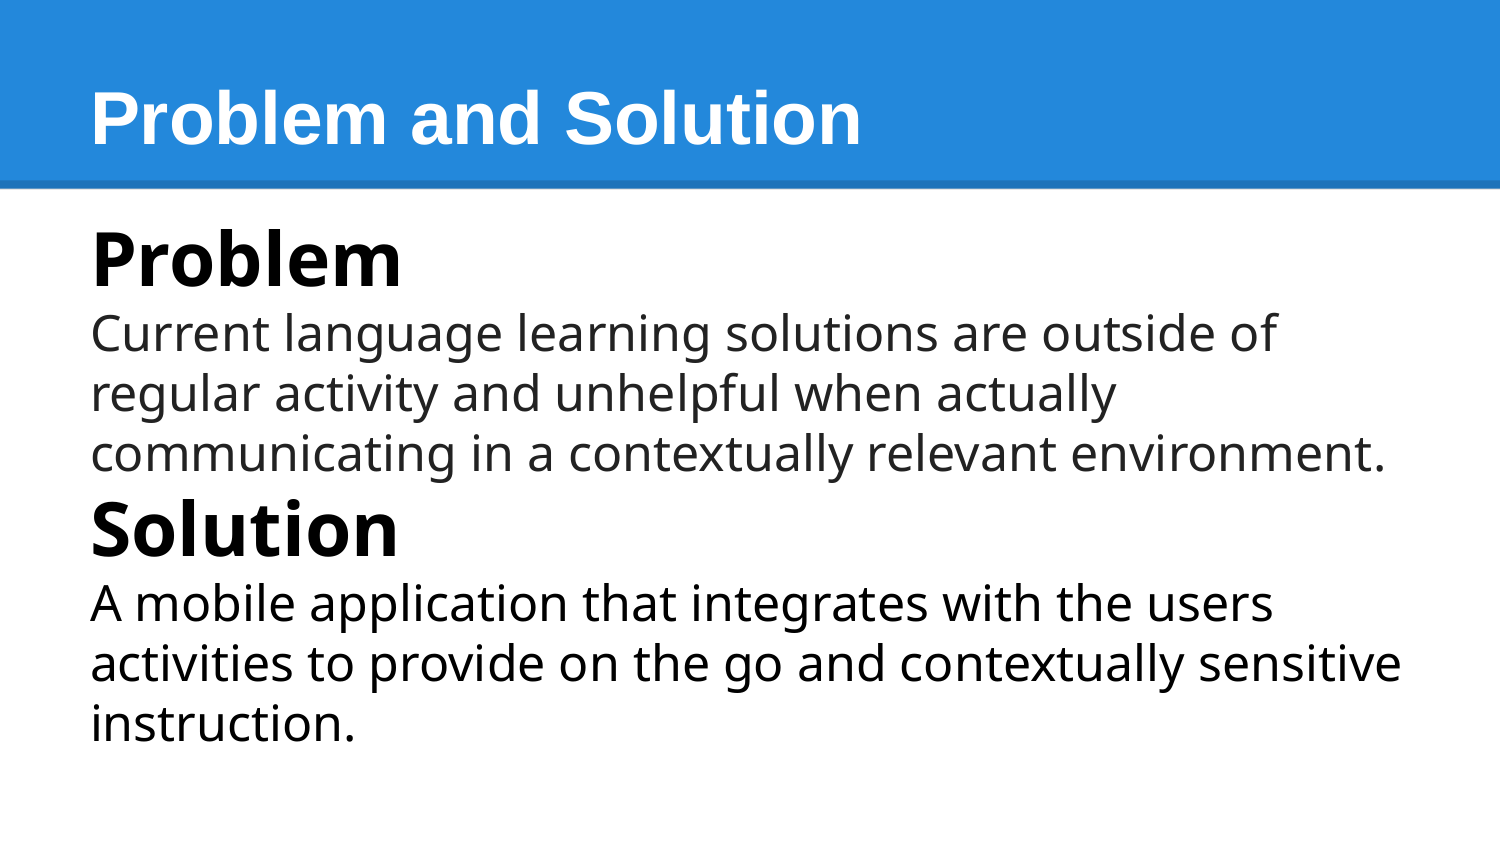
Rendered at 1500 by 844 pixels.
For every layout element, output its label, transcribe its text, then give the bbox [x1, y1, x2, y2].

list Problem Current language learning solutions are outside of regular activity and unhelpful when actually communicating in a contextually relevant environment. Solution A mobile application that integrates with the users activities to provide on the go and contextually sensitive instruction. [75, 196, 1425, 808]
title Problem and Solution [75, 33, 1425, 175]
